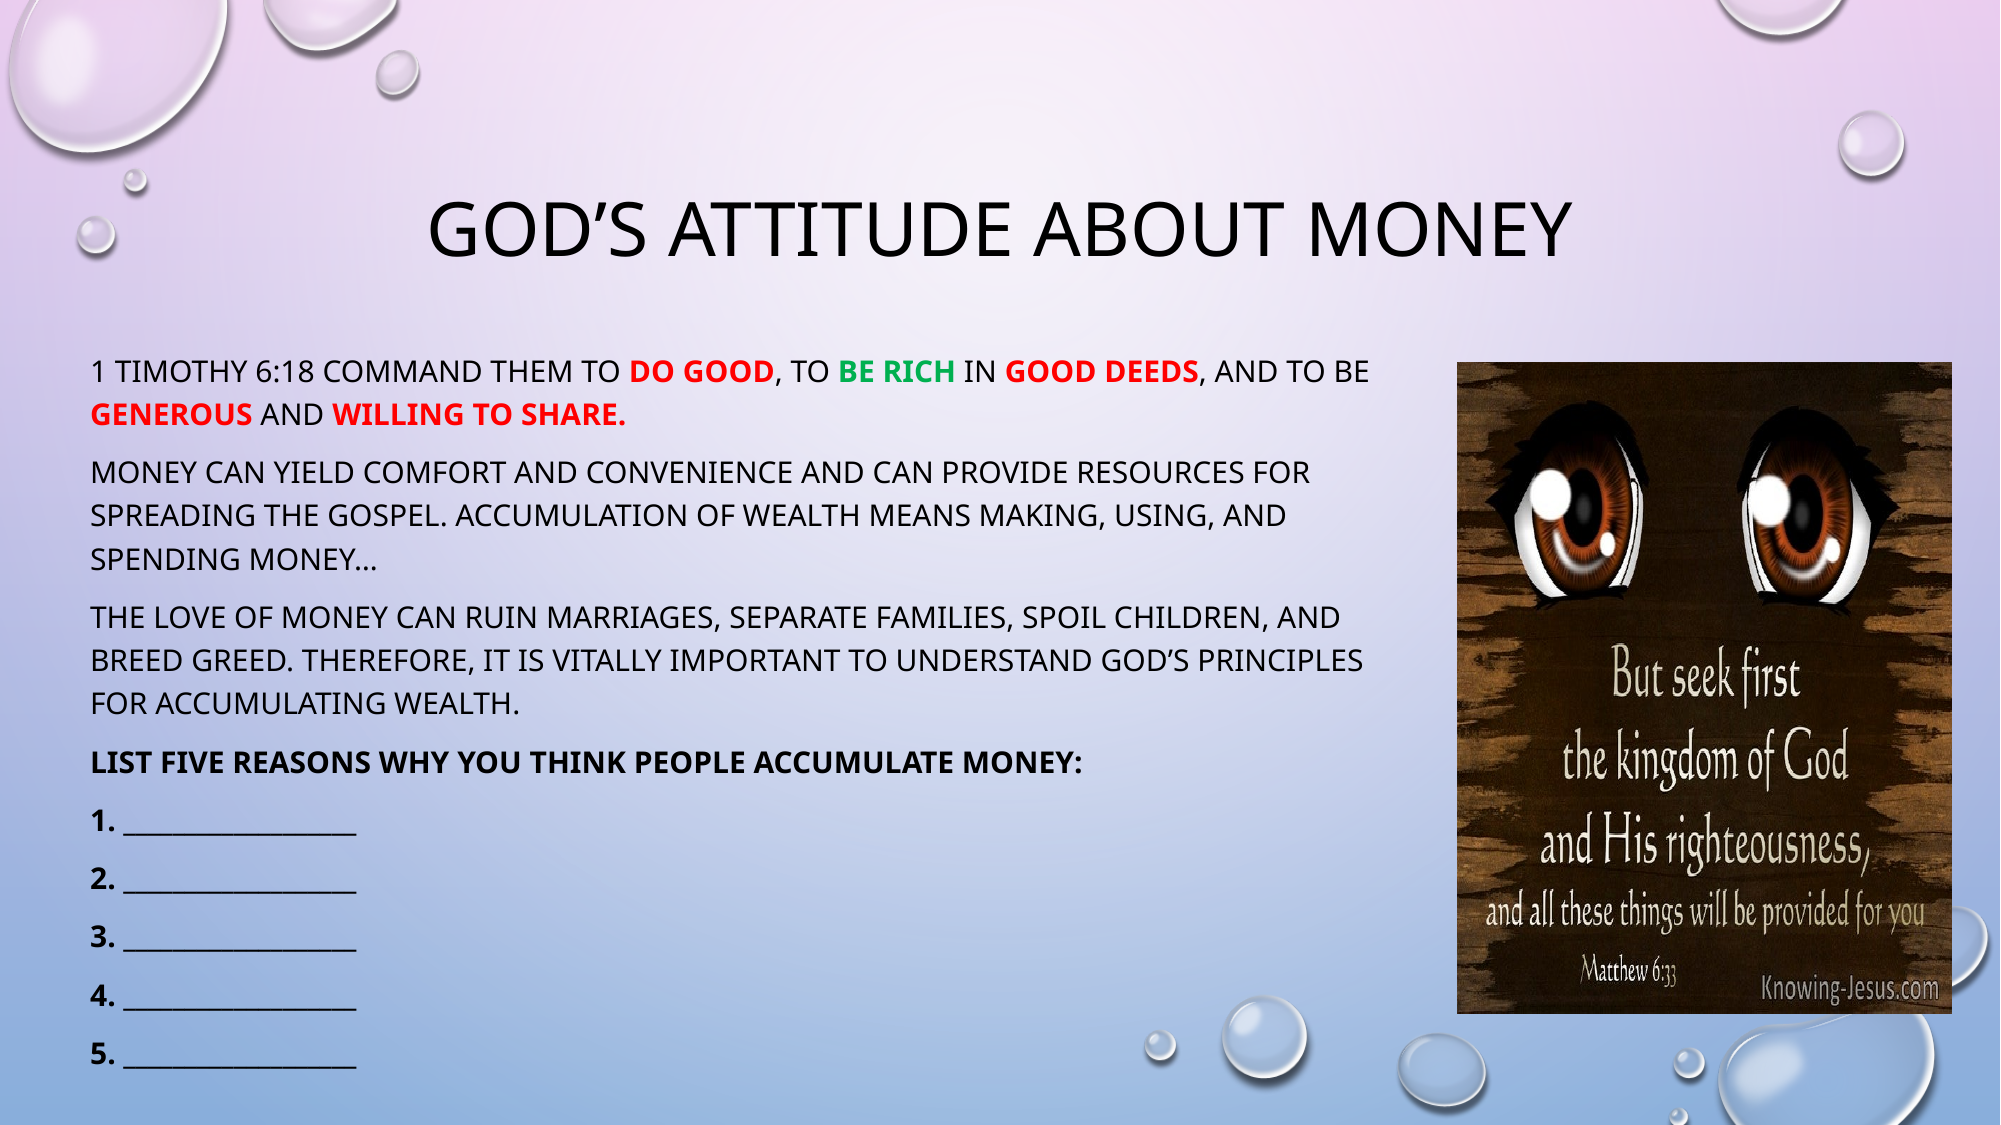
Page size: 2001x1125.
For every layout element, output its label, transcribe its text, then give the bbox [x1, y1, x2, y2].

picture [0, 0, 2000, 1125]
list 1 Timothy 6:18 Command them to do good, to be rich in good deeds, and to be generous and willing to share. Money can yield comfort and convenience and can provide resources for spreading the gospel. Accumulation of wealth means making, using, and spending money… The love of money can ruin marriages, separate families, spoil children, and breed greed. Therefore, it is vitally important to understand God’s principles for accumulating wealth. List five reasons why you think people accumulate money: 1. ___________________ 2. ___________________ 3. ___________________ 4. ___________________ 5. ___________________ [75, 337, 1434, 1082]
title God’s attitude about money [149, 101, 1851, 364]
